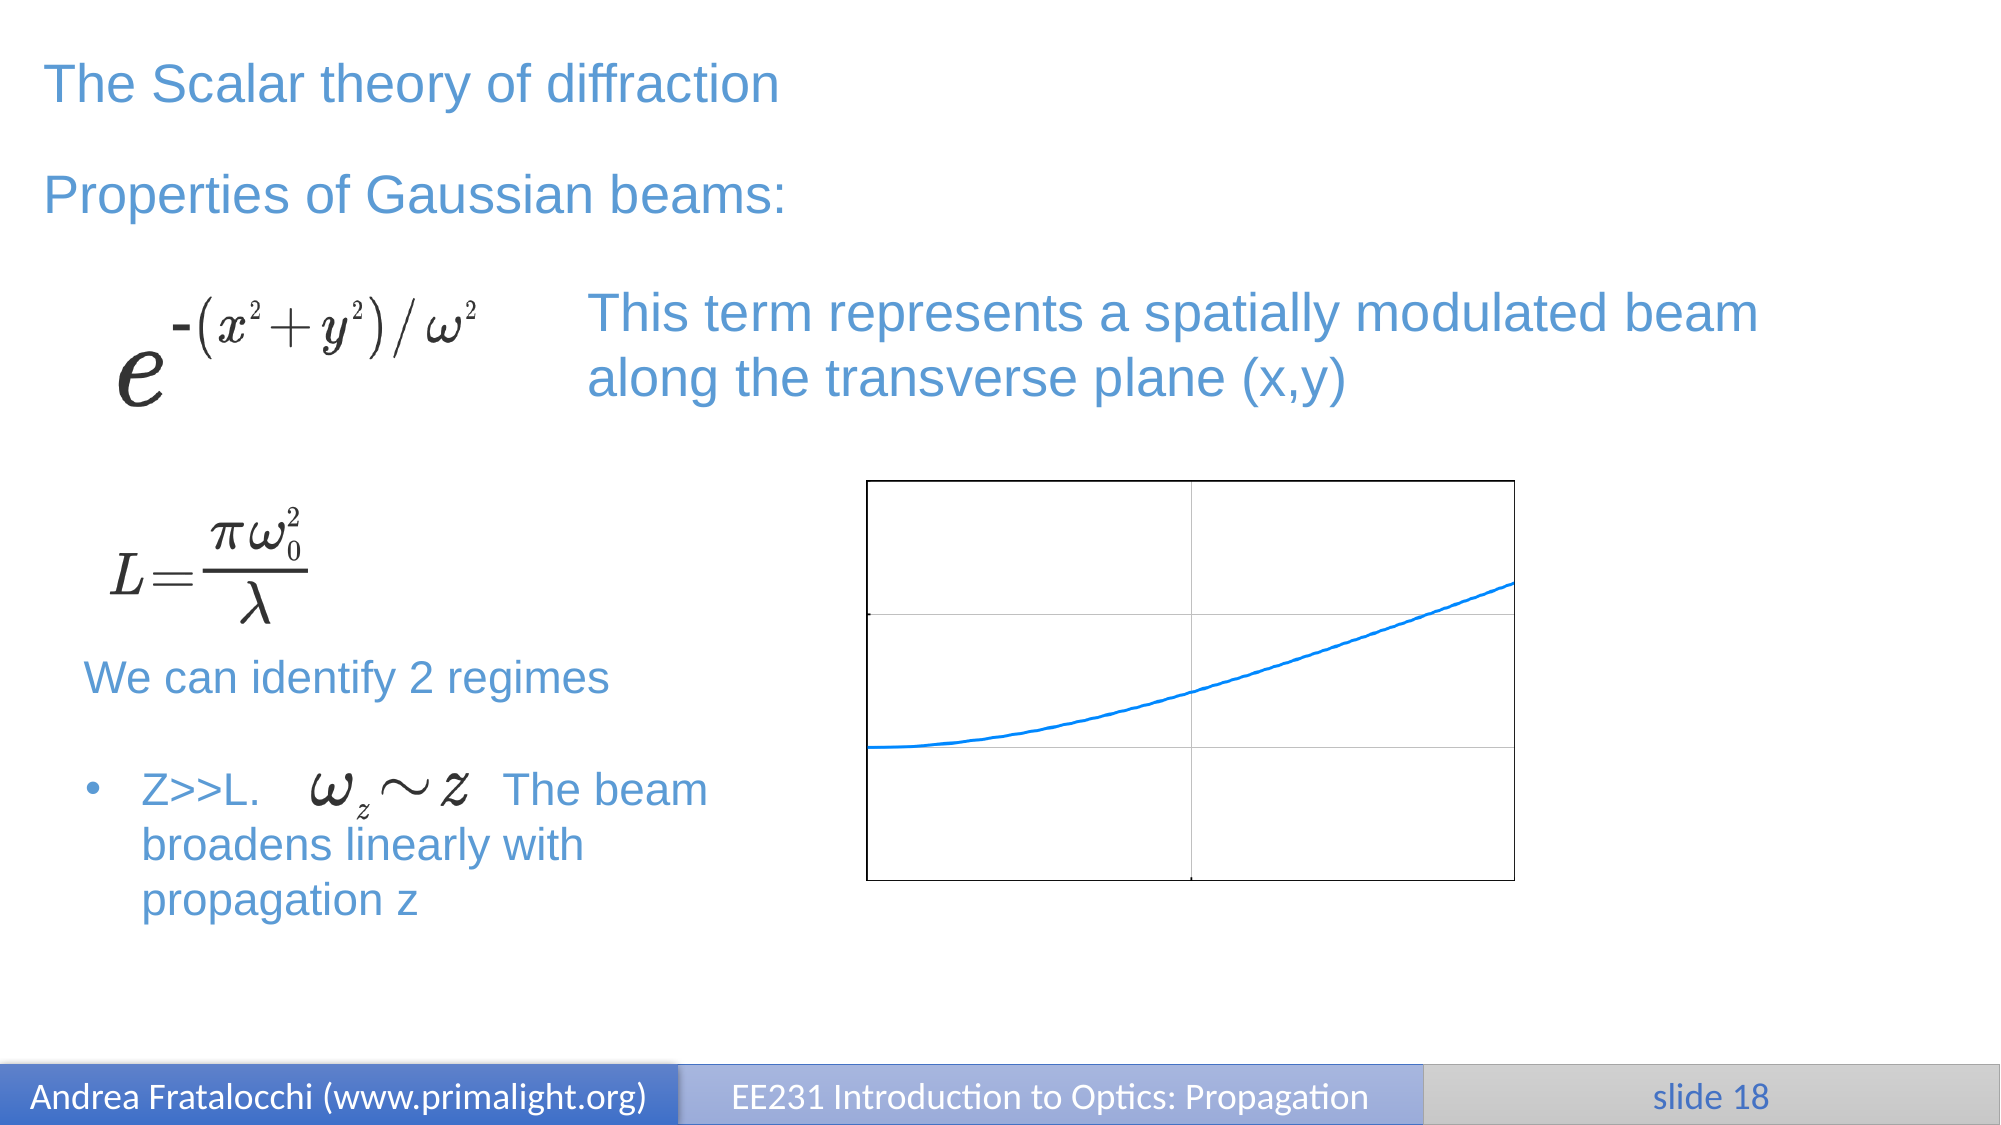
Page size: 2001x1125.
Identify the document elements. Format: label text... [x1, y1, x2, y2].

picture [293, 767, 486, 825]
text_box The Scalar theory of diffraction [28, 40, 816, 121]
text_box This term represents a spatially modulated beam along the transverse plane (x,y) [572, 269, 1809, 415]
picture [89, 494, 329, 636]
text_box Z>>L. The beam broadens linearly with propagation z [70, 752, 776, 933]
text_box Properties of Gaussian beams: [28, 151, 816, 232]
picture [81, 283, 513, 420]
text_box We can identify 2 regimes [68, 639, 717, 710]
picture [866, 480, 1515, 881]
